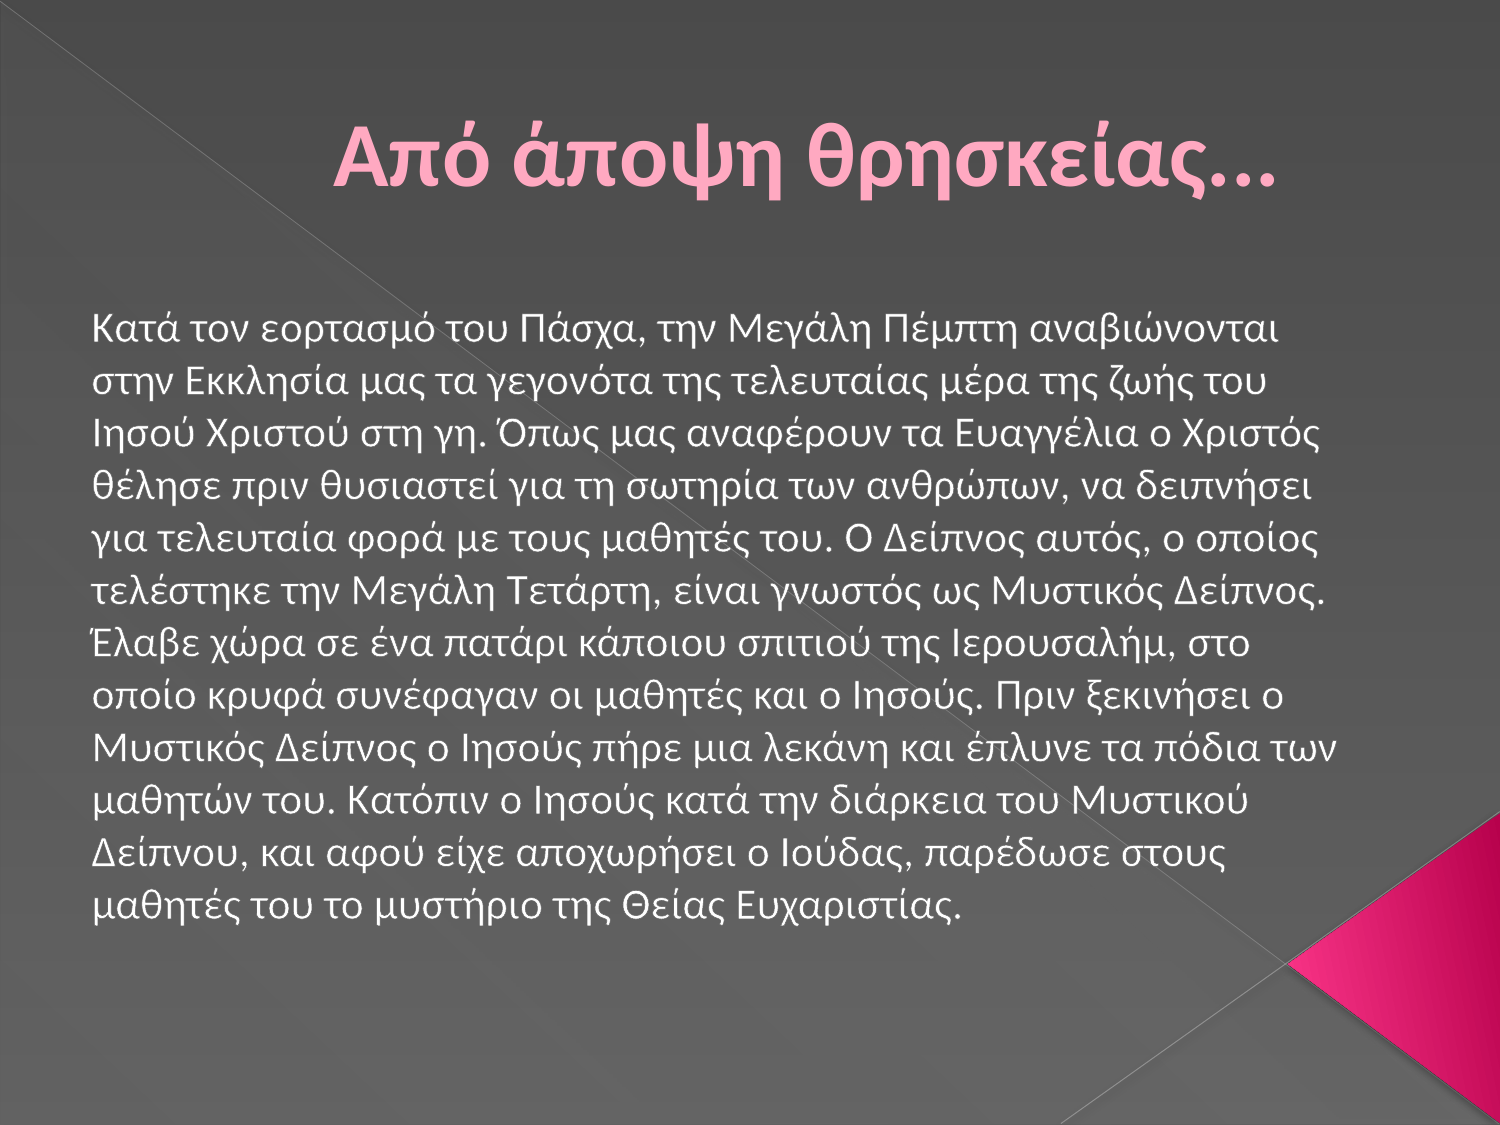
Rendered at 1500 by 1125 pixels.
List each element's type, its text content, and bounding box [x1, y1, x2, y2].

title Από άποψη θρησκείας... [135, 0, 1400, 213]
subtitle Κατά τον εορτασμό του Πάσχα, την Μεγάλη Πέμπτη αναβιώνονται στην Εκκλησία μας τα γεγονότα της τελευταίας μέρα της ζωής του Ιησού Χριστού στη γη. Όπως μας αναφέρουν τα Ευαγγέλια ο Χριστός θέλησε πριν θυσιαστεί για τη σωτηρία των ανθρώπων, να δειπνήσει για τελευταία φορά με τους μαθητές του. Ο Δείπνος αυτός, ο οποίος τελέστηκε την Μεγάλη Τετάρτη, είναι γνωστός ως Μυστικός Δείπνος. Έλαβε χώρα σε ένα πατάρι κάποιου σπιτιού της Ιερουσαλήμ, στο οποίο κρυφά συνέφαγαν οι μαθητές και ο Ιησούς. Πριν ξεκινήσει ο Μυστικός Δείπνος ο Ιησούς πήρε μια λεκάνη και έπλυνε τα πόδια των μαθητών του. Κατόπιν ο Ιησούς κατά την διάρκεια του Μυστικού Δείπνου, και αφού είχε αποχωρήσει ο Ιούδας, παρέδωσε στους μαθητές του το μυστήριο της Θείας Ευχαριστίας. [76, 290, 1365, 976]
